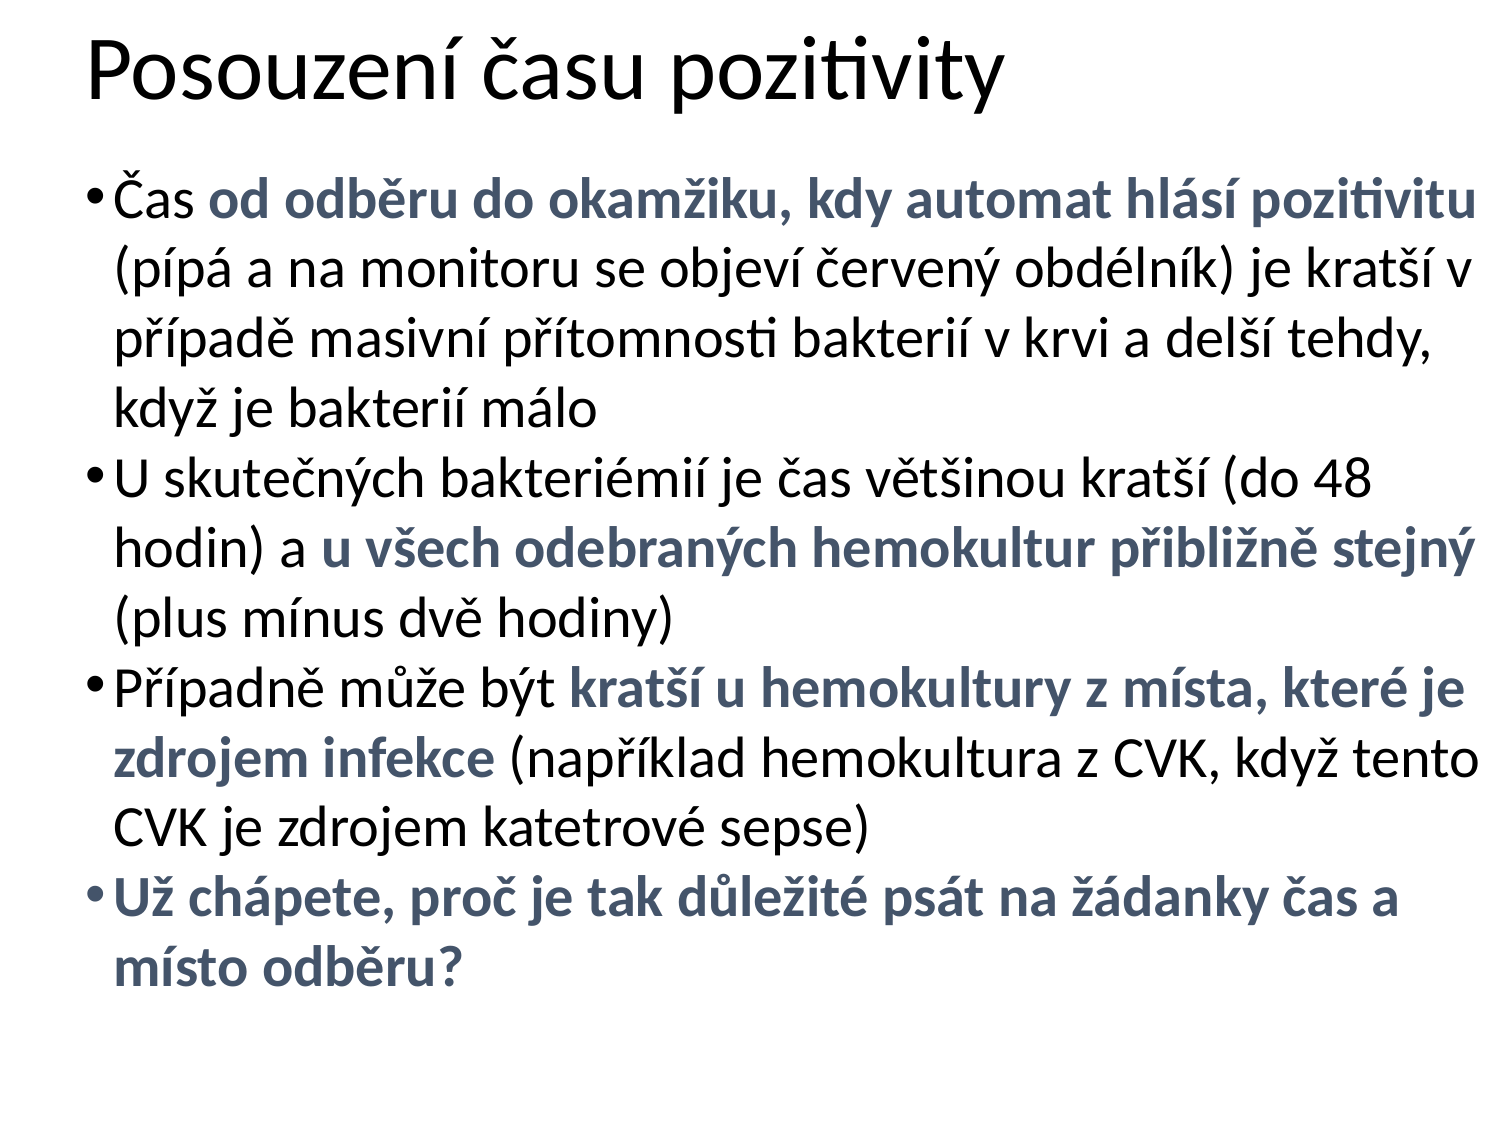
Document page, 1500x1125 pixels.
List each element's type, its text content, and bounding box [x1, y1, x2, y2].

title Posouzení času pozitivity [70, 0, 1500, 126]
list Čas od odběru do okamžiku, kdy automat hlásí pozitivitu (pípá a na monitoru se objeví červený obdélník) je kratší v případě masivní přítomnosti bakterií v krvi a delší tehdy, když je bakterií málo U skutečných bakteriémií je čas většinou kratší (do 48 hodin) a u všech odebraných hemokultur přibližně stejný (plus mínus dvě hodiny) Případně může být kratší u hemokultury z místa, které je zdrojem infekce (například hemokultura z CVK, když tento CVK je zdrojem katetrové sepse) Už chápete, proč je tak důležité psát na žádanky čas a místo odběru? [70, 152, 1500, 1125]
